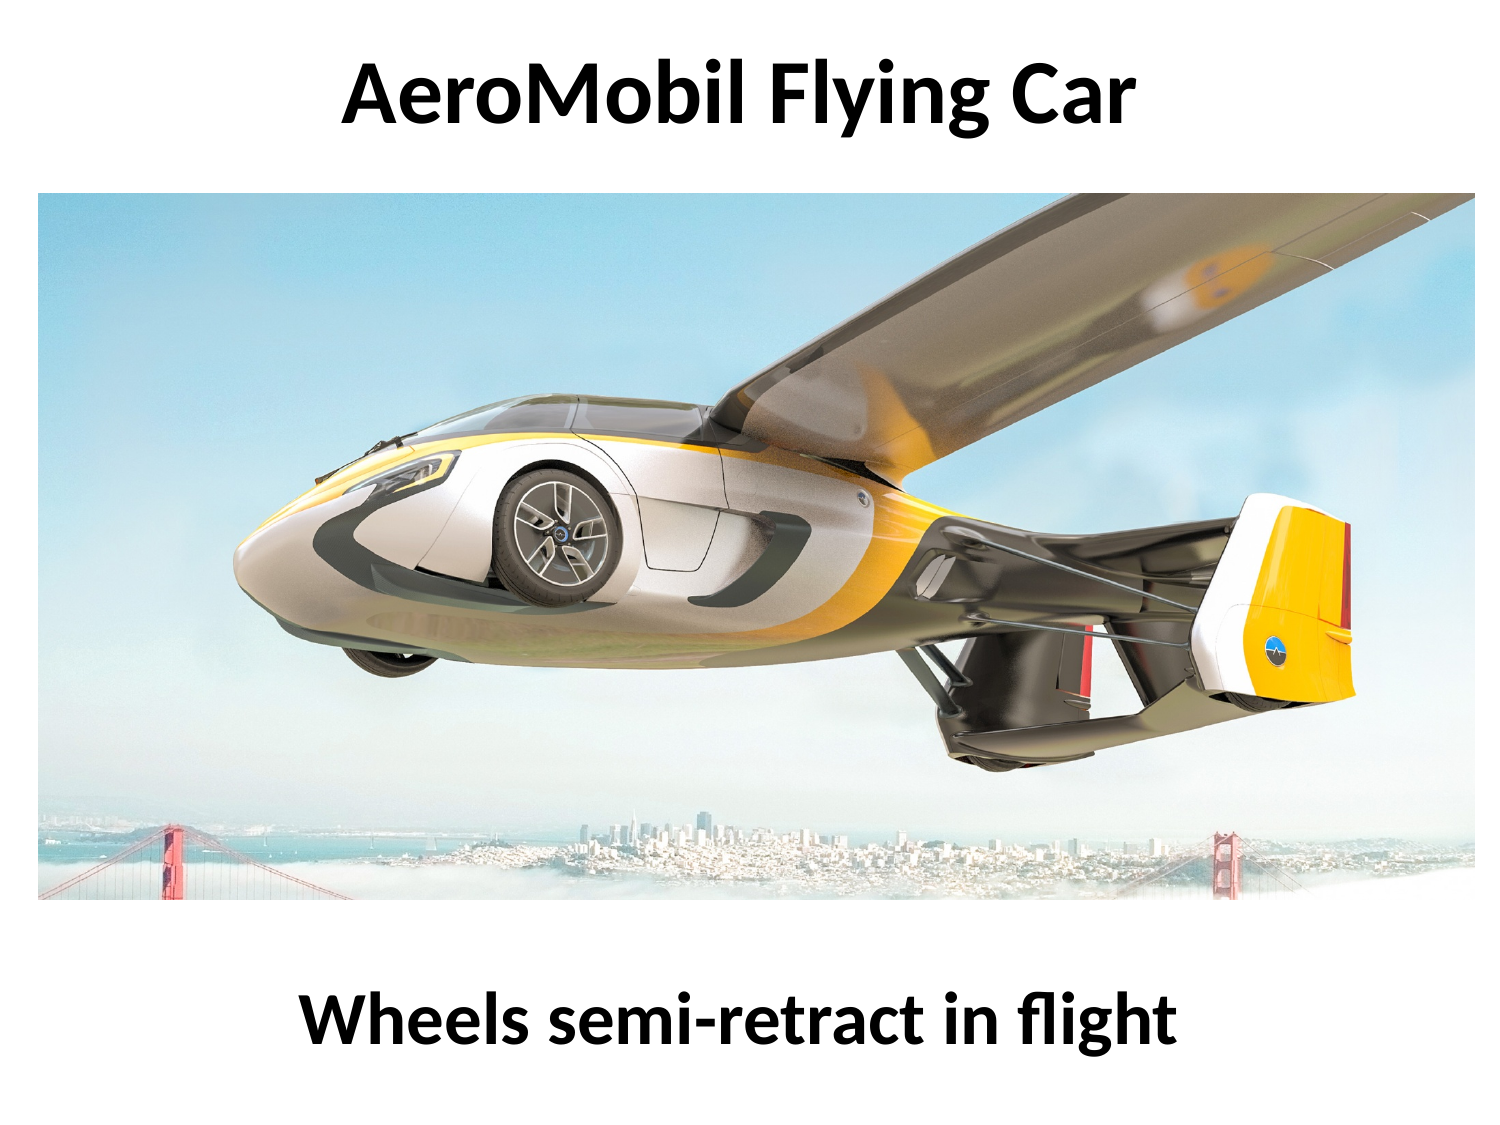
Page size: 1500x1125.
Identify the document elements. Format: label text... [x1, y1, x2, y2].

text_box AeroMobil Flying Car [326, 24, 1154, 150]
picture [38, 193, 1476, 901]
text_box Wheels semi-retract in flight [283, 962, 1195, 1068]
